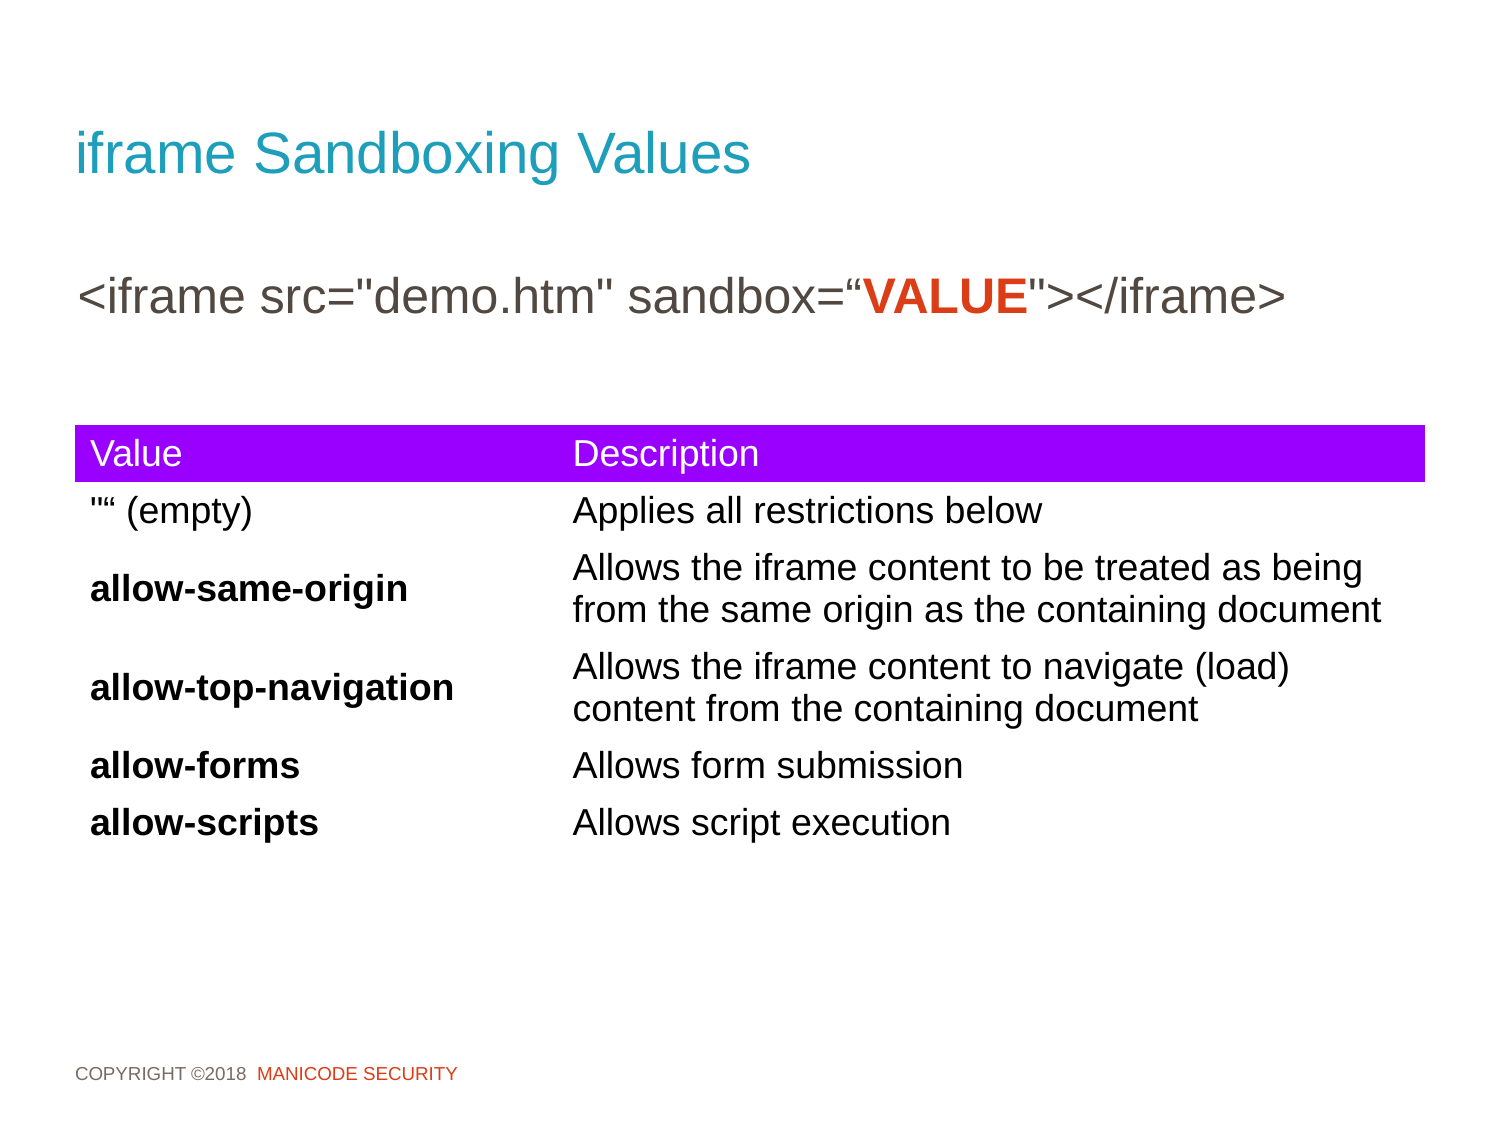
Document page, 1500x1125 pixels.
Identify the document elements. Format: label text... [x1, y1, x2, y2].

table_cell allow-forms [75, 737, 558, 794]
table_cell Allows the iframe content to navigate (load) content from the containing document [558, 638, 1425, 737]
table_cell Allows script execution [558, 794, 1425, 851]
text_box <iframe src="demo.htm" sandbox=“VALUE"></iframe> [0, 256, 1325, 391]
table_cell Applies all restrictions below [558, 482, 1425, 539]
title iframe Sandboxing Values [75, 75, 1425, 225]
table_header Value [75, 425, 558, 482]
table_header Description [558, 425, 1425, 482]
table_cell allow-top-navigation [75, 638, 558, 737]
table_cell "“ (empty) [75, 482, 558, 539]
table_cell allow-same-origin [75, 539, 558, 638]
table_cell Allows the iframe content to be treated as being from the same origin as the containing document [558, 539, 1425, 638]
table_cell allow-scripts [75, 794, 558, 851]
table_cell Allows form submission [558, 737, 1425, 794]
